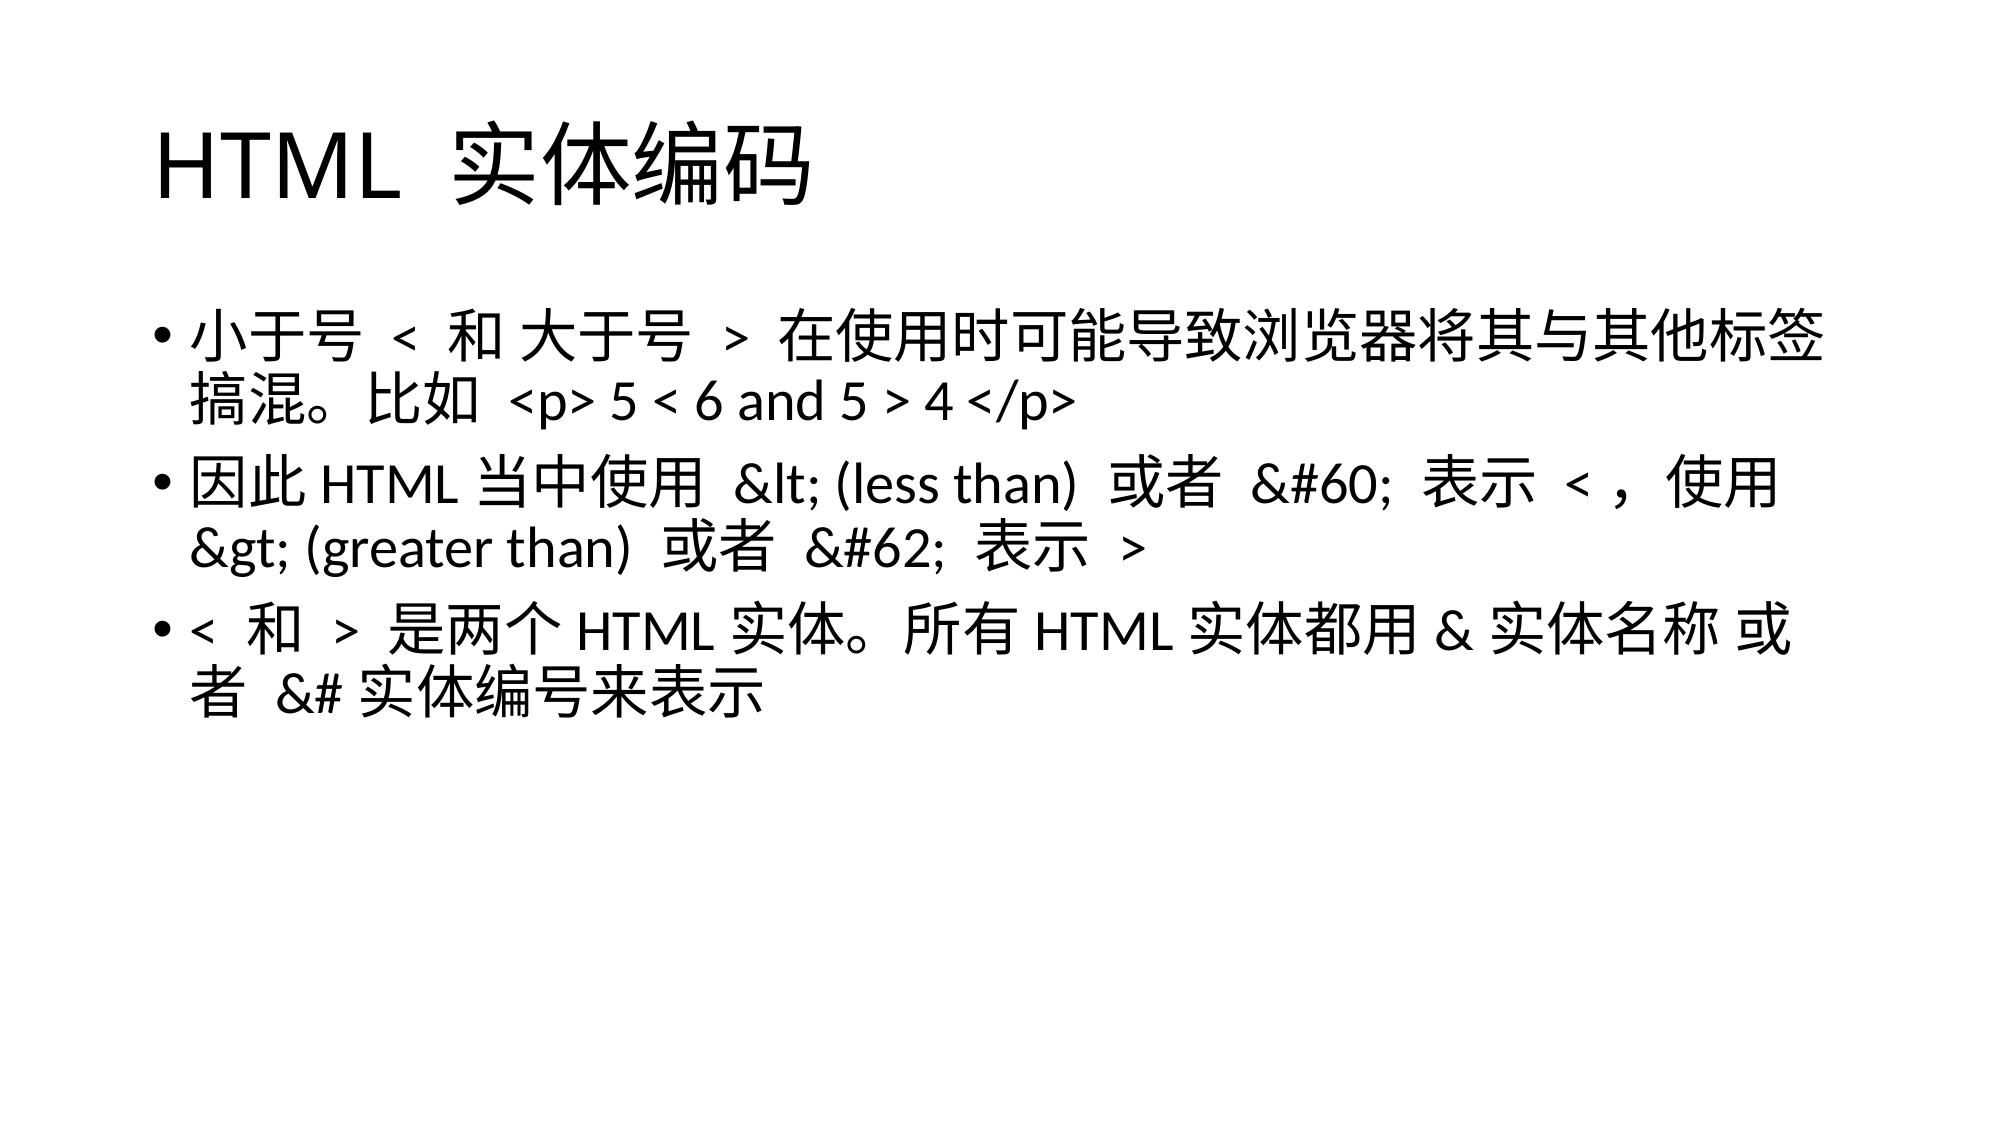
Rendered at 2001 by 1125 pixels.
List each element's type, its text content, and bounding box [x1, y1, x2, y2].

title HTML 实体编码 [137, 59, 1863, 278]
list 小于号 < 和 大于号 > 在使用时可能导致浏览器将其与其他标签搞混。比如 <p> 5 < 6 and 5 > 4 </p> 因此HTML当中使用 &lt; (less than) 或者 &#60; 表示 <，使用 &gt; (greater than) 或者 &#62; 表示 > < 和 > 是两个HTML实体。所有HTML实体都用&实体名称 或者 &#实体编号来表示 [137, 299, 1863, 1014]
